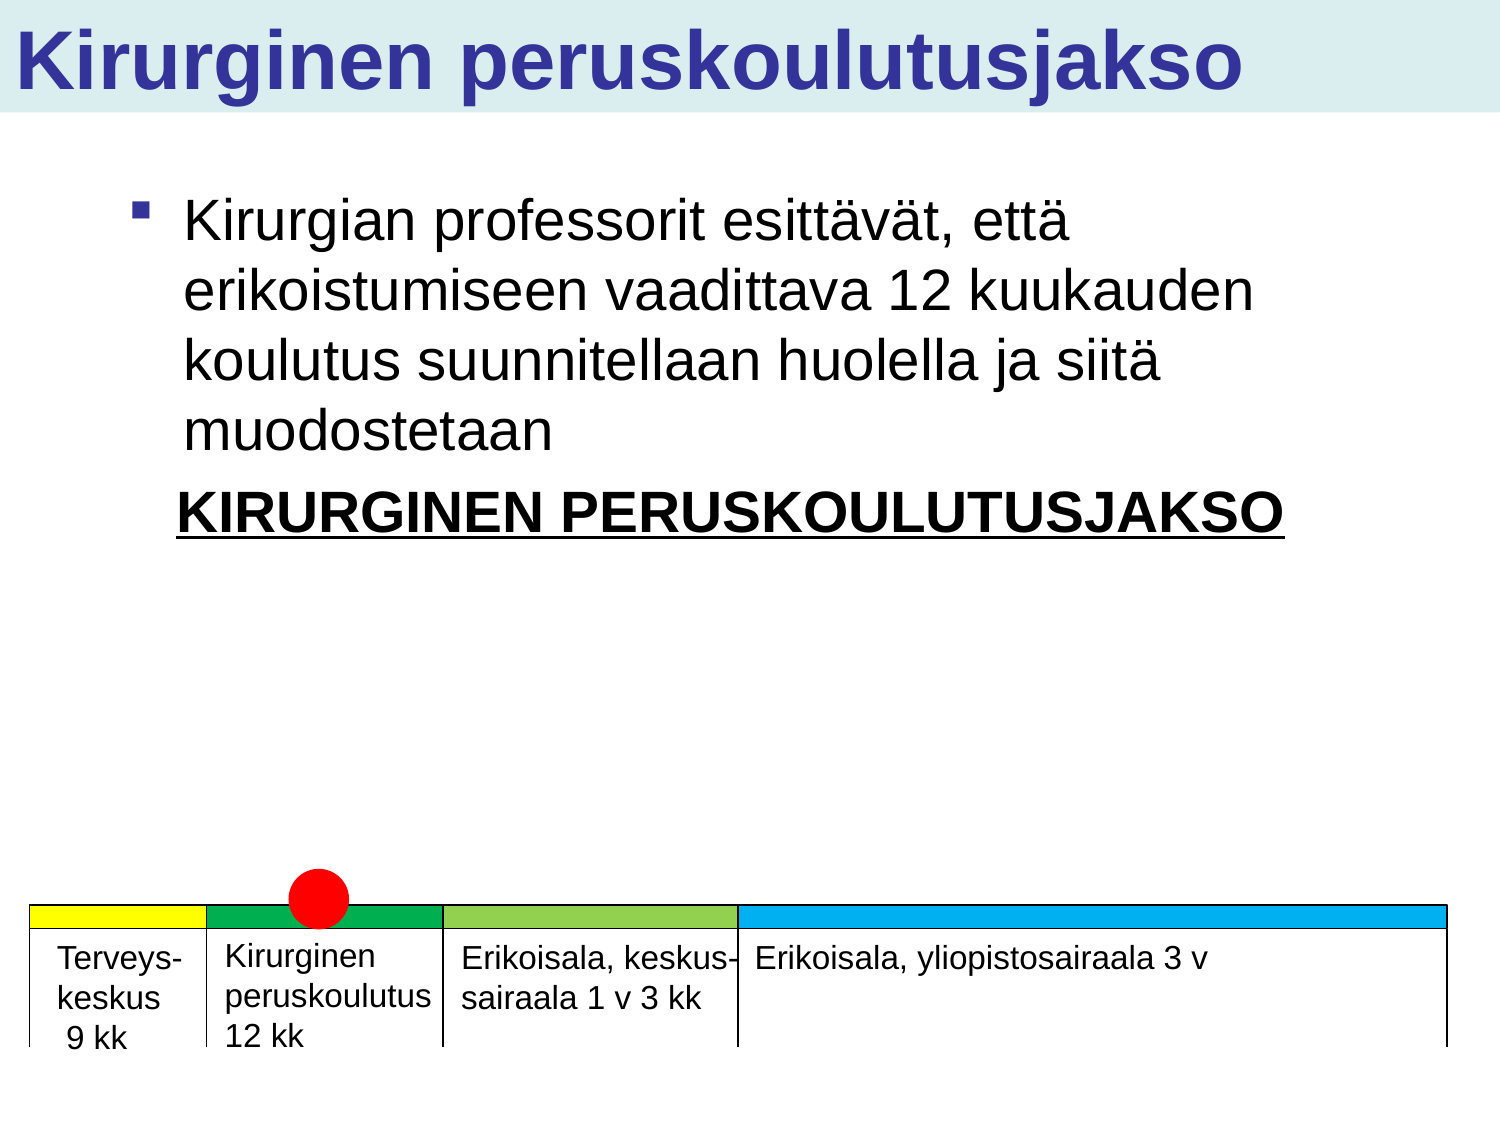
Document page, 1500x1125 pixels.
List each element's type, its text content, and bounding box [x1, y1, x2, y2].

text_box [289, 869, 349, 903]
title Kirurginen peruskoulutusjakso [0, 0, 1500, 113]
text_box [29, 904, 1448, 1066]
list Kirurgian professorit esittävät, että erikoistumiseen vaadittava 12 kuukauden koulutus suunnitellaan huolella ja siitä muodostetaan Kirurginen peruskoulutusjakso [112, 174, 1436, 850]
